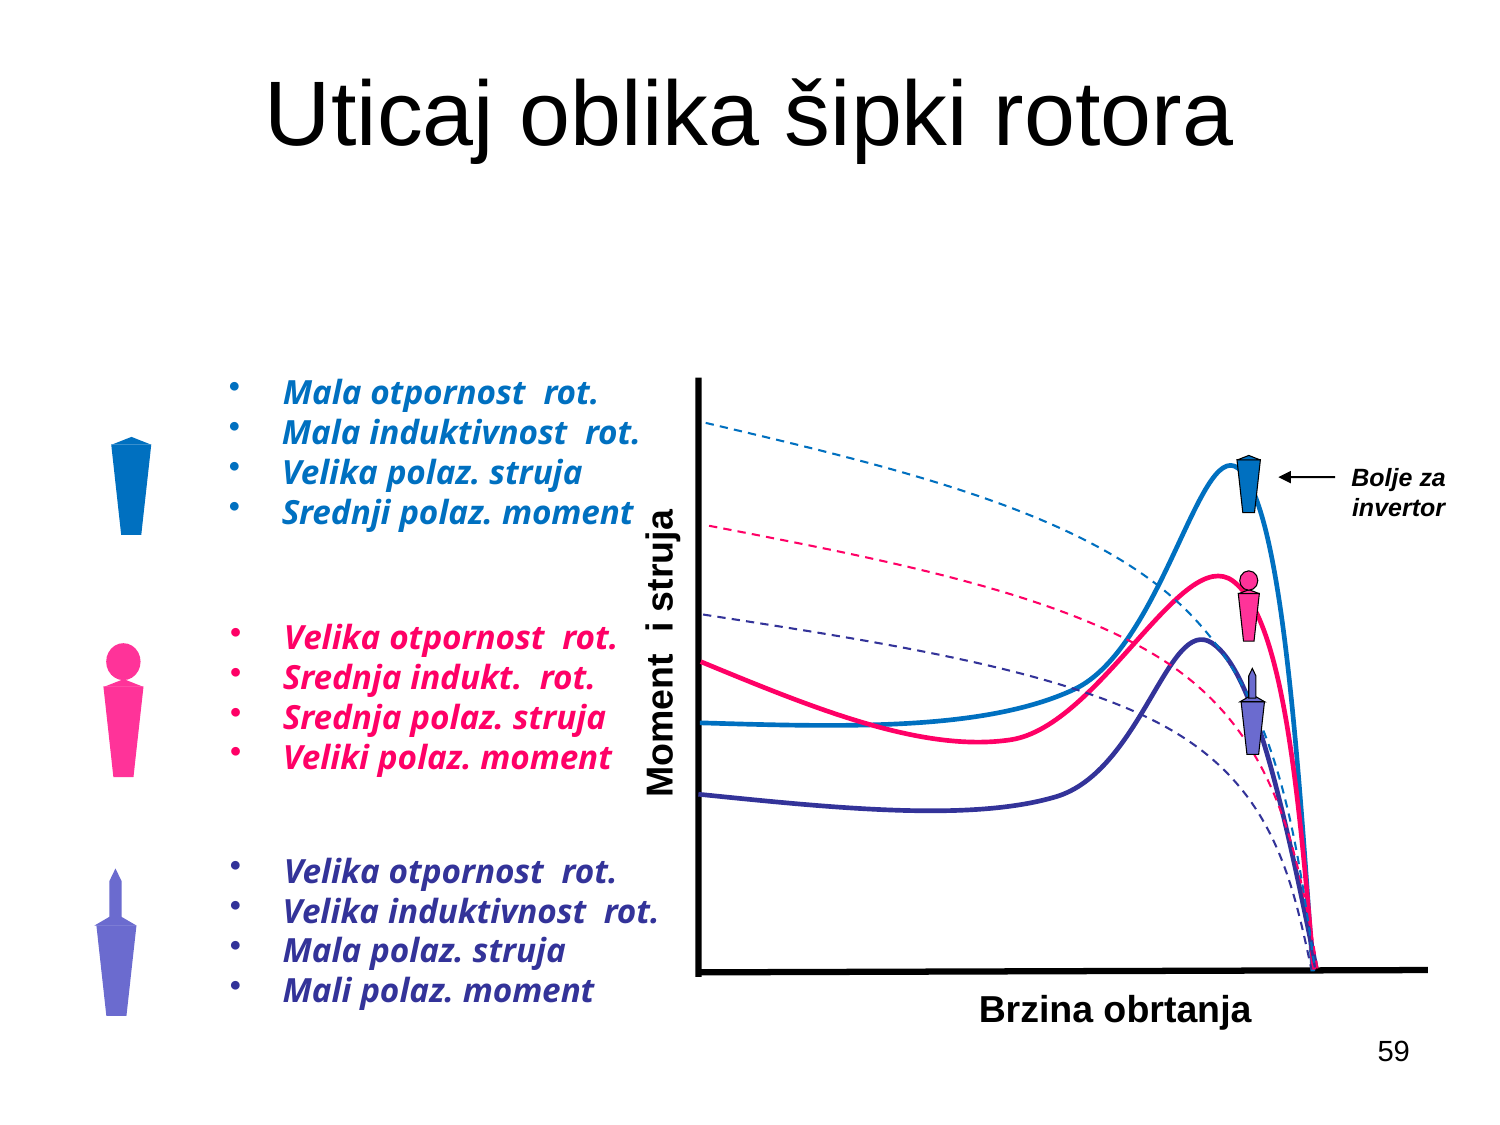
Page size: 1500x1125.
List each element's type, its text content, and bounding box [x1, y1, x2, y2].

text_box Velika otpornost rot. Srednja indukt. rot. Srednja polaz. struja Veliki polaz. moment [215, 609, 627, 784]
text_box Velika otpornost rot. Velika induktivnost rot. Mala polaz. struja Mali polaz. moment [215, 842, 675, 1017]
text_box Brzina obrtanja [963, 977, 1267, 1038]
text_box [705, 422, 1315, 963]
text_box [1236, 455, 1261, 513]
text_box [1238, 570, 1260, 642]
text_box [700, 661, 1024, 808]
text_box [1239, 668, 1265, 755]
text_box [1280, 958, 1313, 972]
text_box [1278, 470, 1336, 484]
text_box [1158, 465, 1306, 871]
text_box [1176, 575, 1310, 920]
slide_number 59 [1074, 1024, 1426, 1103]
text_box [103, 642, 144, 778]
text_box Mala otpornost rot. Mala induktivnost rot. Velika polaz. struja Srednji polaz. moment [214, 363, 657, 539]
text_box [111, 444, 152, 535]
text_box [94, 913, 137, 1017]
text_box [698, 794, 1296, 962]
text_box [112, 436, 151, 445]
text_box [109, 868, 122, 911]
text_box [709, 525, 1318, 969]
text_box [699, 722, 990, 810]
text_box Moment i struja [627, 495, 688, 813]
title Uticaj oblika šipki rotora [74, 44, 1426, 233]
text_box Bolje za invertor [1315, 453, 1482, 529]
text_box [703, 614, 1312, 970]
